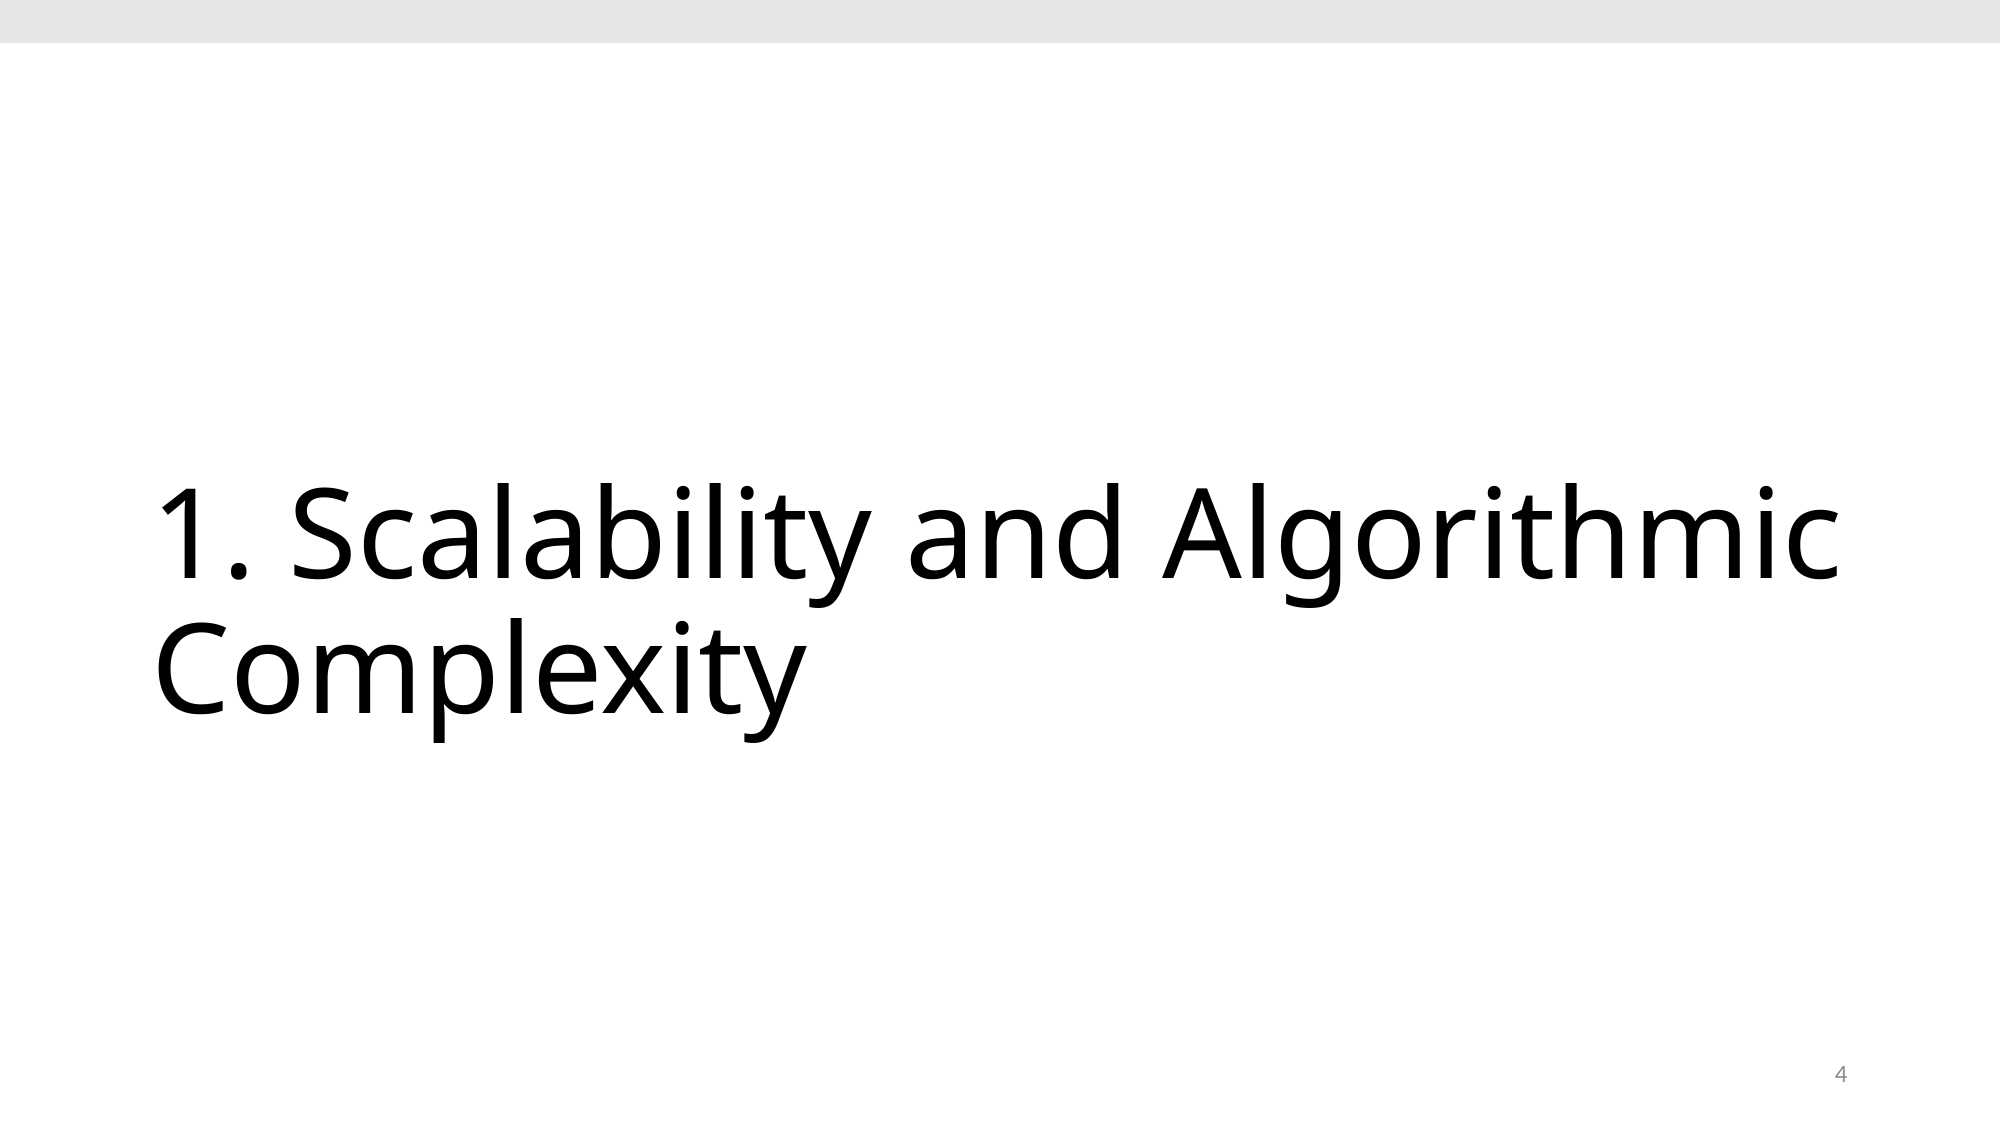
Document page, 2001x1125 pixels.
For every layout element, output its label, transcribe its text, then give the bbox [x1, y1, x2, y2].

text_box [0, 0, 2000, 44]
title 1. Scalability and Algorithmic Complexity [136, 280, 1862, 749]
slide_number 4 [1412, 1042, 1863, 1103]
